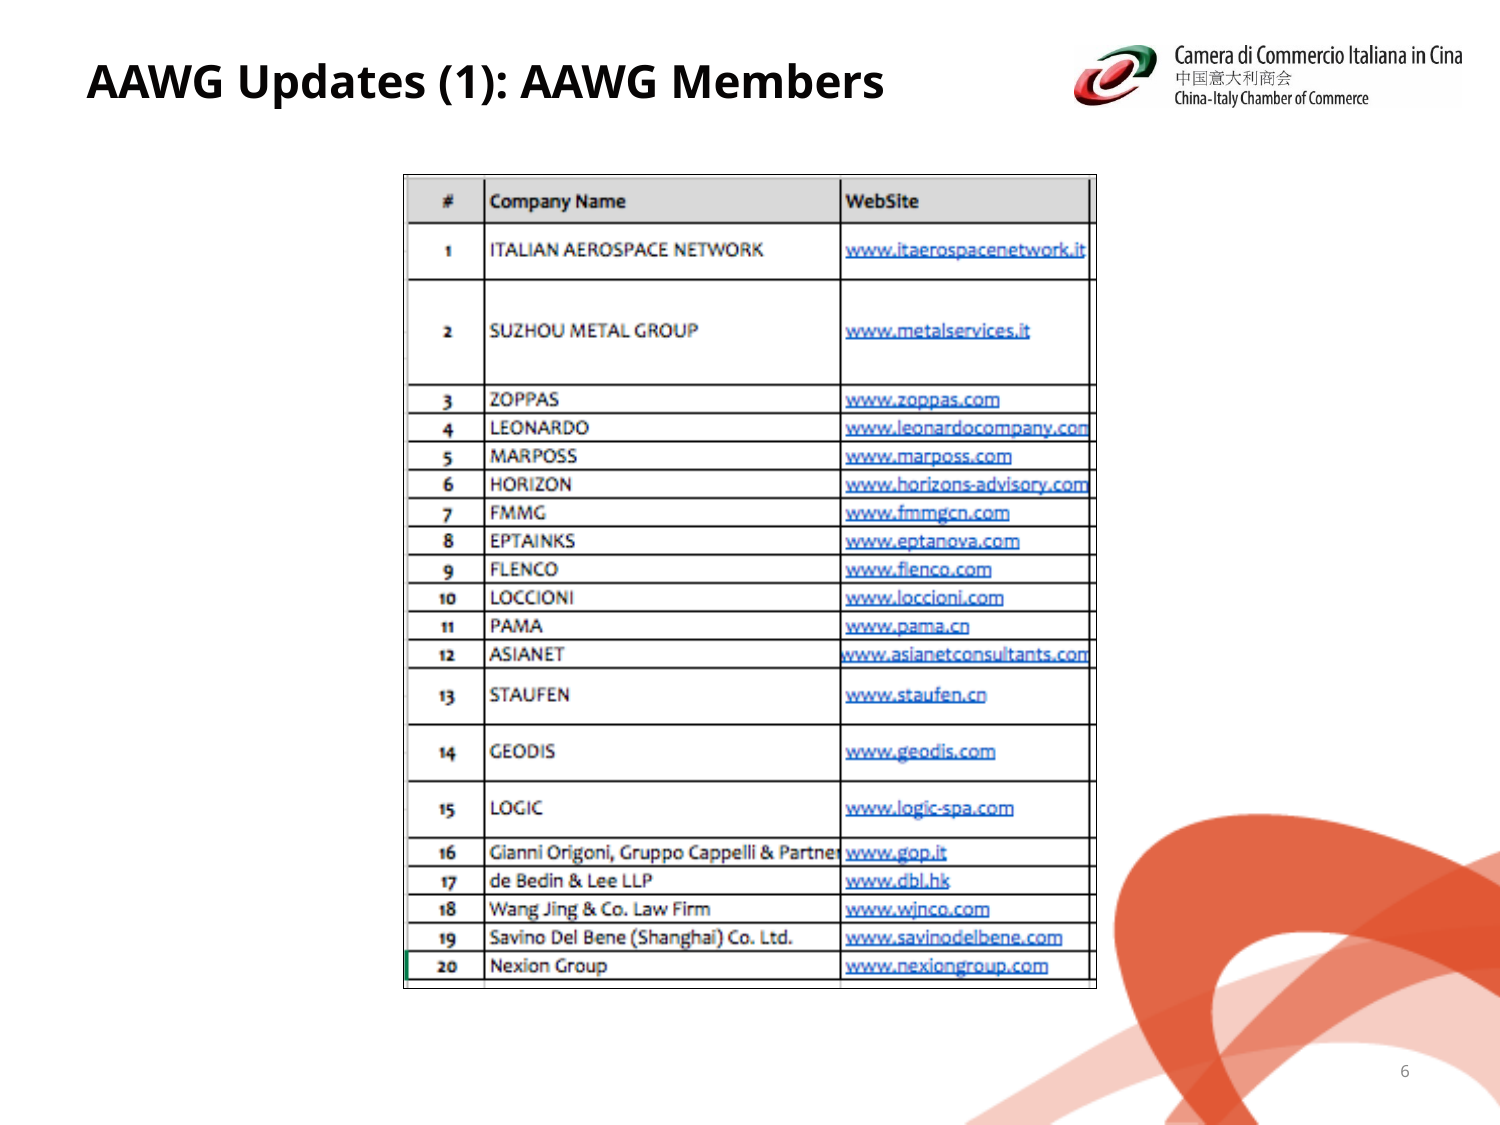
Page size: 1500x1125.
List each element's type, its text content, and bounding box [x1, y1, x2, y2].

picture [0, 0, 1500, 1125]
title AAWG Updates (1): AAWG Members [71, 0, 1097, 175]
slide_number 6 [1074, 1042, 1425, 1103]
